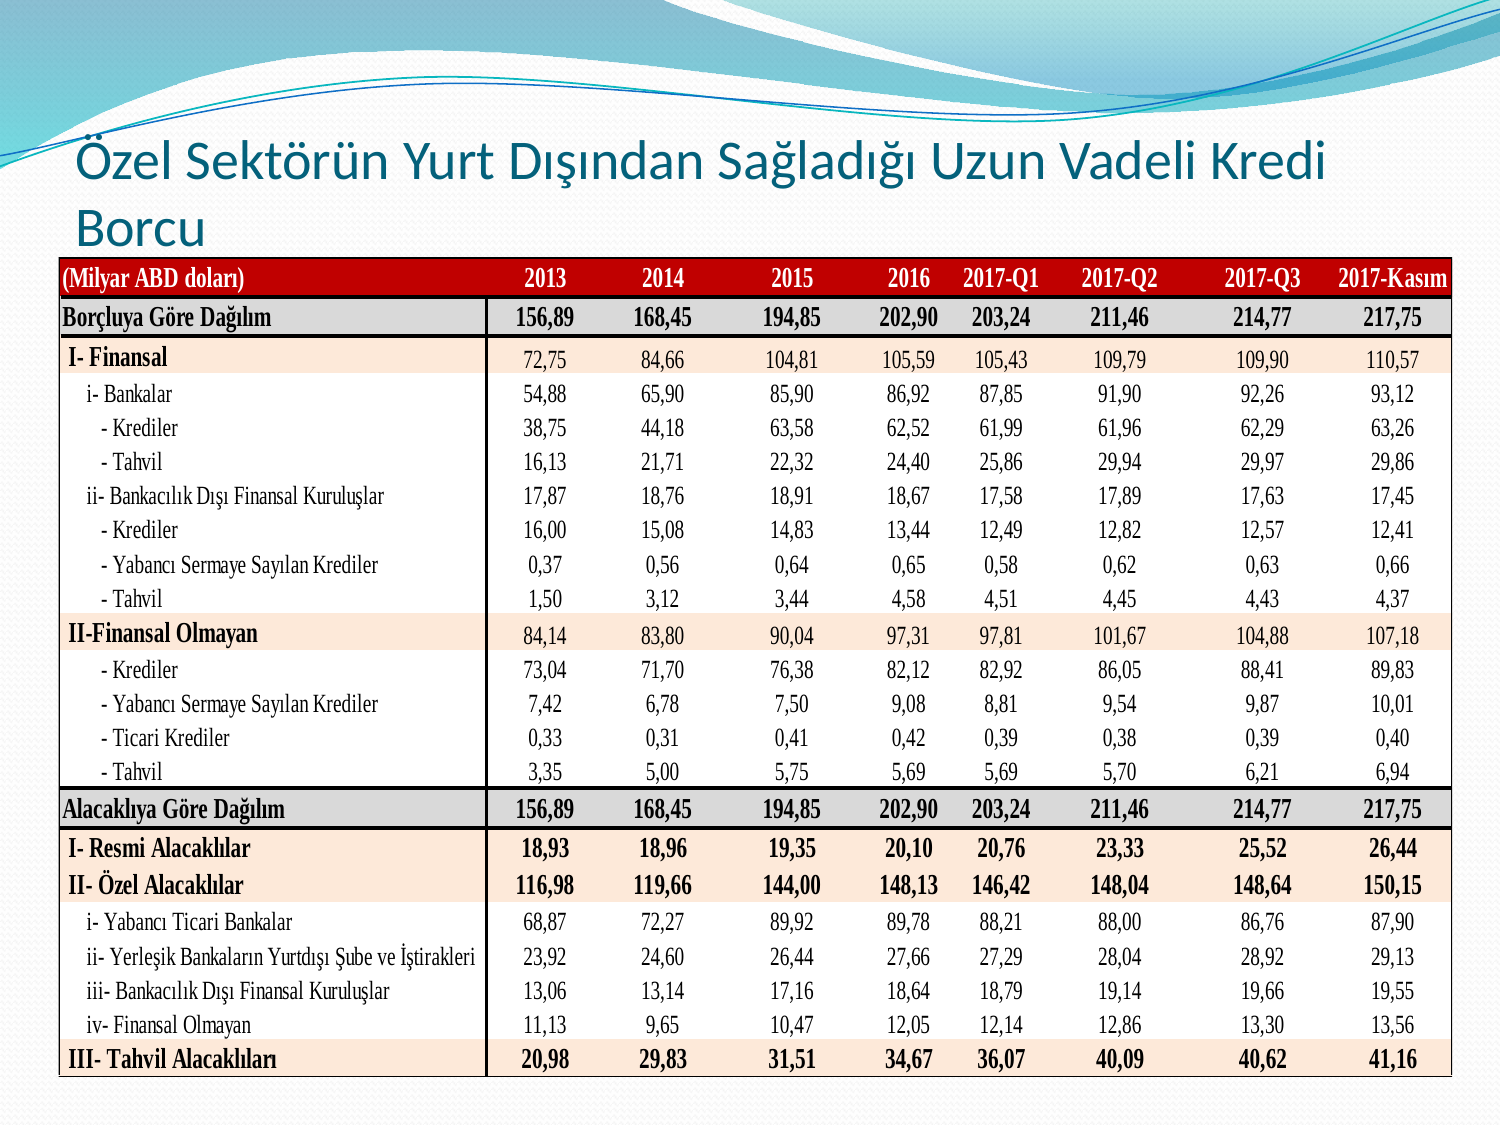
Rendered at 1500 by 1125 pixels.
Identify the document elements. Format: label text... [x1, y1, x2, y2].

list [58, 257, 1454, 1079]
title Özel Sektörün Yurt Dışından Sağladığı Uzun Vadeli Kredi Borcu [75, 115, 1425, 257]
